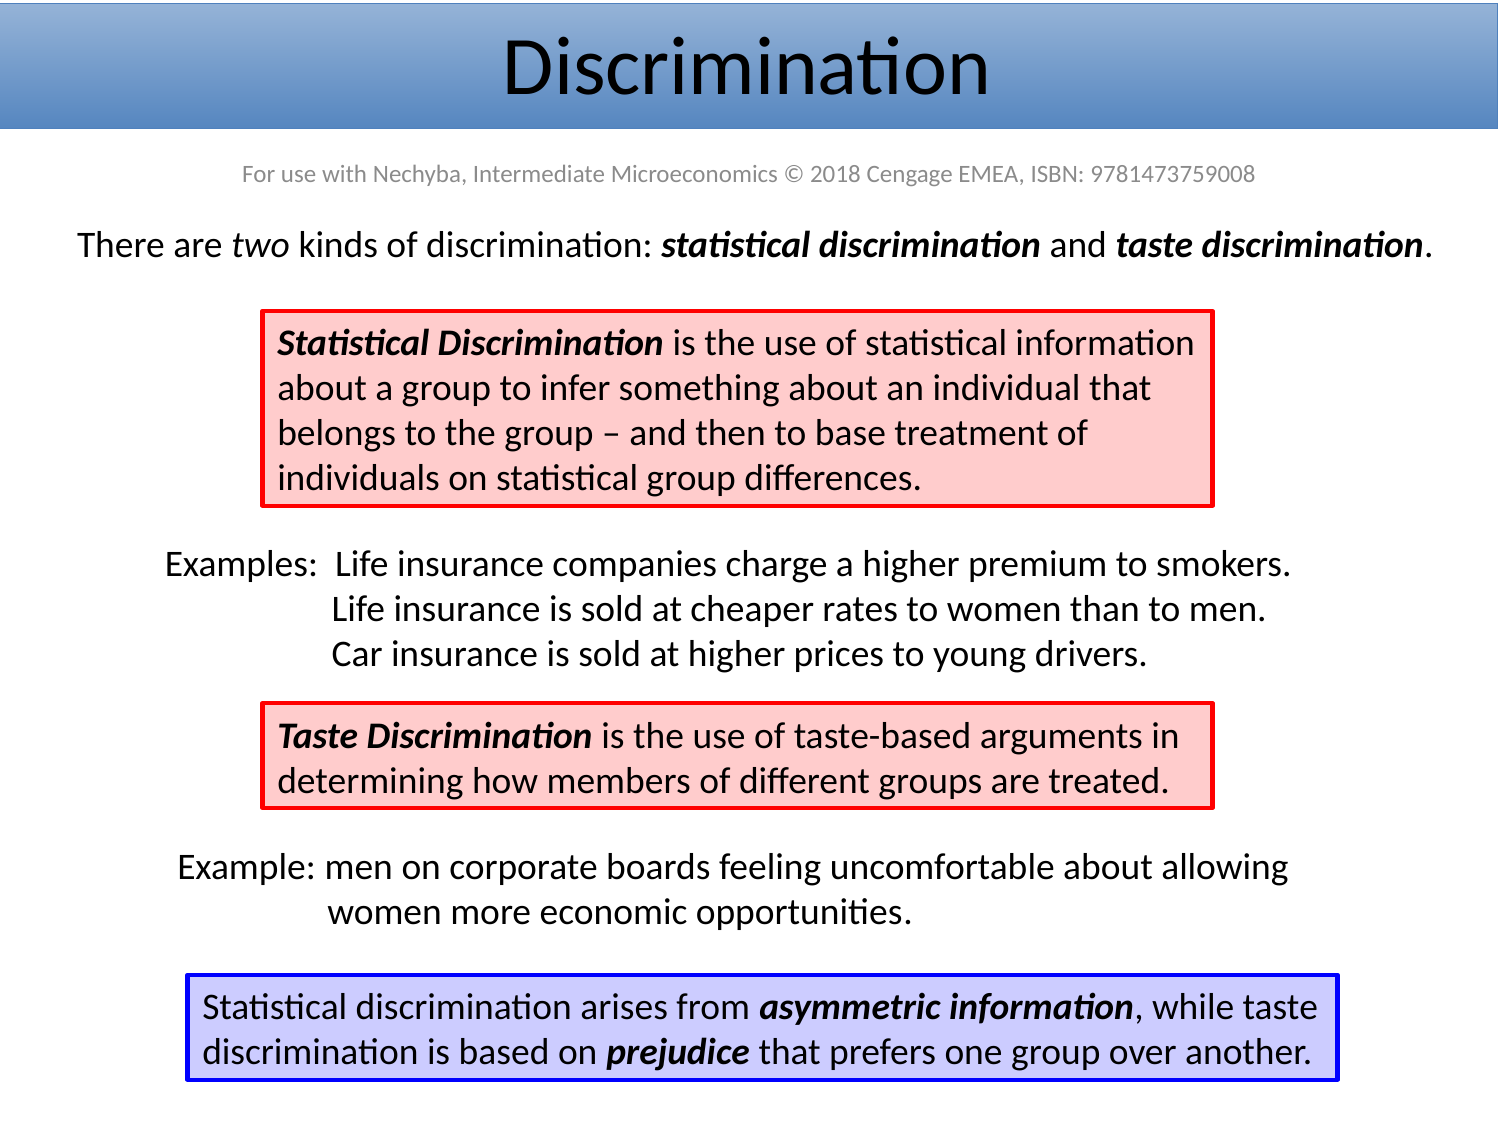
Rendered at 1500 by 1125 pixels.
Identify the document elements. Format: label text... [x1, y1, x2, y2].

text_box Examples: Life insurance companies charge a higher premium to smokers. Life insurance is sold at cheaper rates to women than to men. Car insurance is sold at higher prices to young drivers. [149, 531, 1338, 682]
text_box Statistical discrimination arises from asymmetric information, while taste discrimination is based on prejudice that prefers one group over another. [187, 974, 1338, 1080]
title Discrimination [0, 3, 1498, 129]
footer For use with Nechyba, Intermediate Microeconomics © 2018 Cengage EMEA, ISBN: 9781473759008 [56, 142, 1444, 203]
text_box Statistical Discrimination is the use of statistical information about a group to infer something about an individual that belongs to the group – and then to base treatment of individuals on statistical group differences. [262, 310, 1213, 506]
text_box Taste Discrimination is the use of taste-based arguments in determining how members of different groups are treated. [262, 703, 1213, 808]
text_box There are two kinds of discrimination: statistical discrimination and taste discrimination. [62, 212, 1475, 273]
text_box Example: men on corporate boards feeling uncomfortable about allowing women more economic opportunities. [162, 835, 1313, 940]
